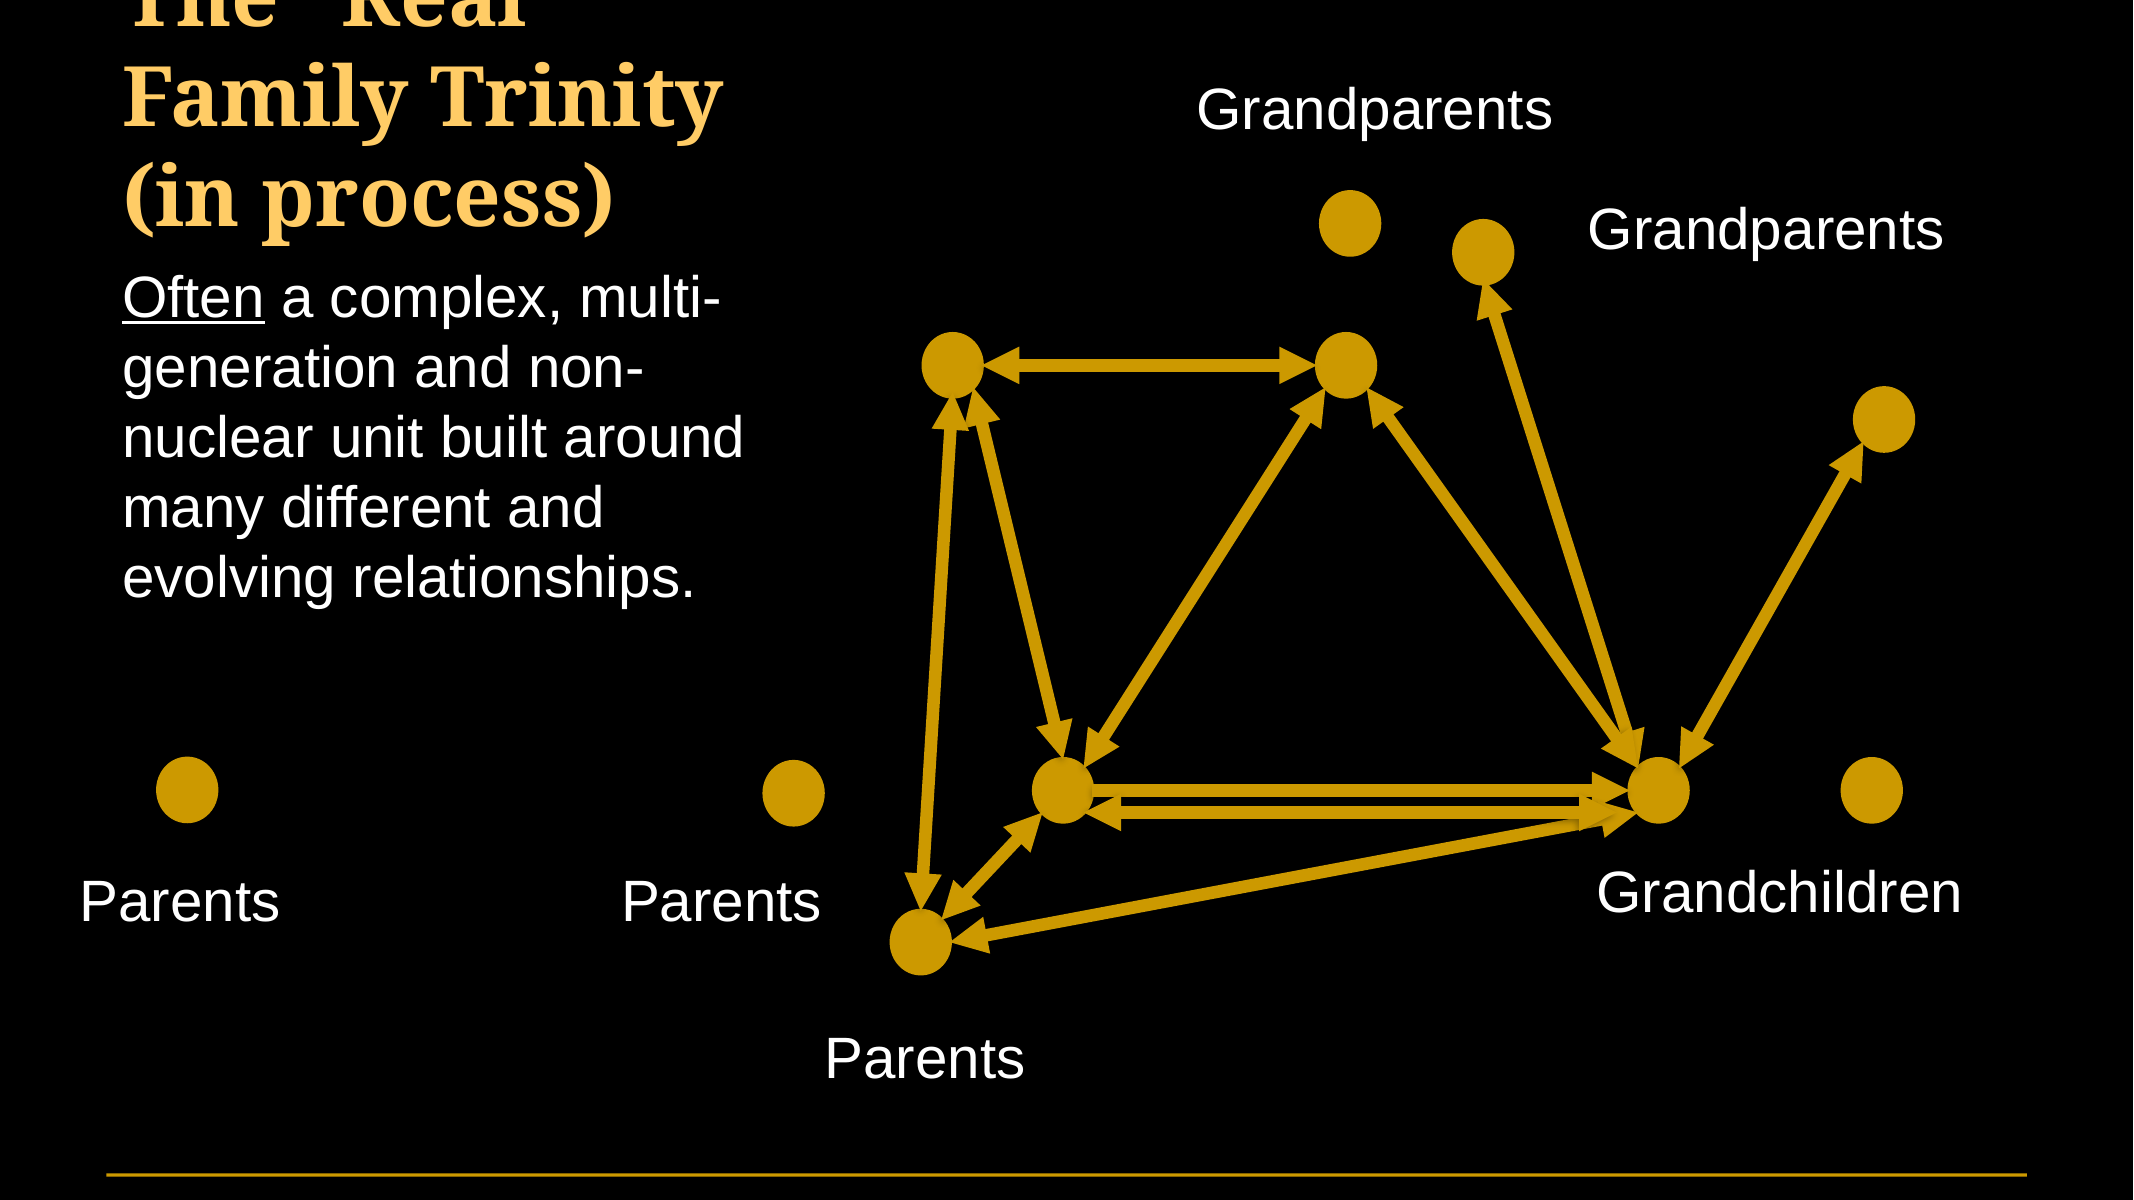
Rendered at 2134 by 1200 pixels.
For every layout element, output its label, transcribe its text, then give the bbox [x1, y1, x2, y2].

text_box [889, 909, 951, 976]
text_box [1031, 757, 1094, 810]
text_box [951, 812, 1043, 921]
text_box [1318, 190, 1382, 257]
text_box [1083, 387, 1326, 769]
text_box [1315, 331, 1378, 399]
text_box [762, 759, 825, 827]
text_box [921, 331, 984, 398]
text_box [920, 396, 953, 912]
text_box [949, 812, 1639, 943]
text_box Grandparents [1181, 63, 1569, 149]
text_box Grandchildren [1643, 846, 1979, 932]
text_box [1452, 218, 1515, 286]
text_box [972, 387, 1064, 760]
text_box Grandparents [1573, 183, 1960, 269]
text_box Parents [64, 856, 296, 941]
text_box Parents [606, 856, 838, 941]
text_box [1366, 387, 1639, 769]
text_box Parents [810, 1012, 1042, 1098]
text_box [1852, 386, 1916, 453]
list Often a complex, multi- generation and non-nuclear unit built around many different and evolving relationships. [106, 250, 809, 1073]
title The “Real” Family Trinity (in process) [106, 47, 830, 252]
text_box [1482, 283, 1639, 386]
text_box [1627, 757, 1690, 824]
text_box [156, 756, 219, 824]
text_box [1678, 441, 1864, 769]
text_box [1840, 757, 1903, 824]
